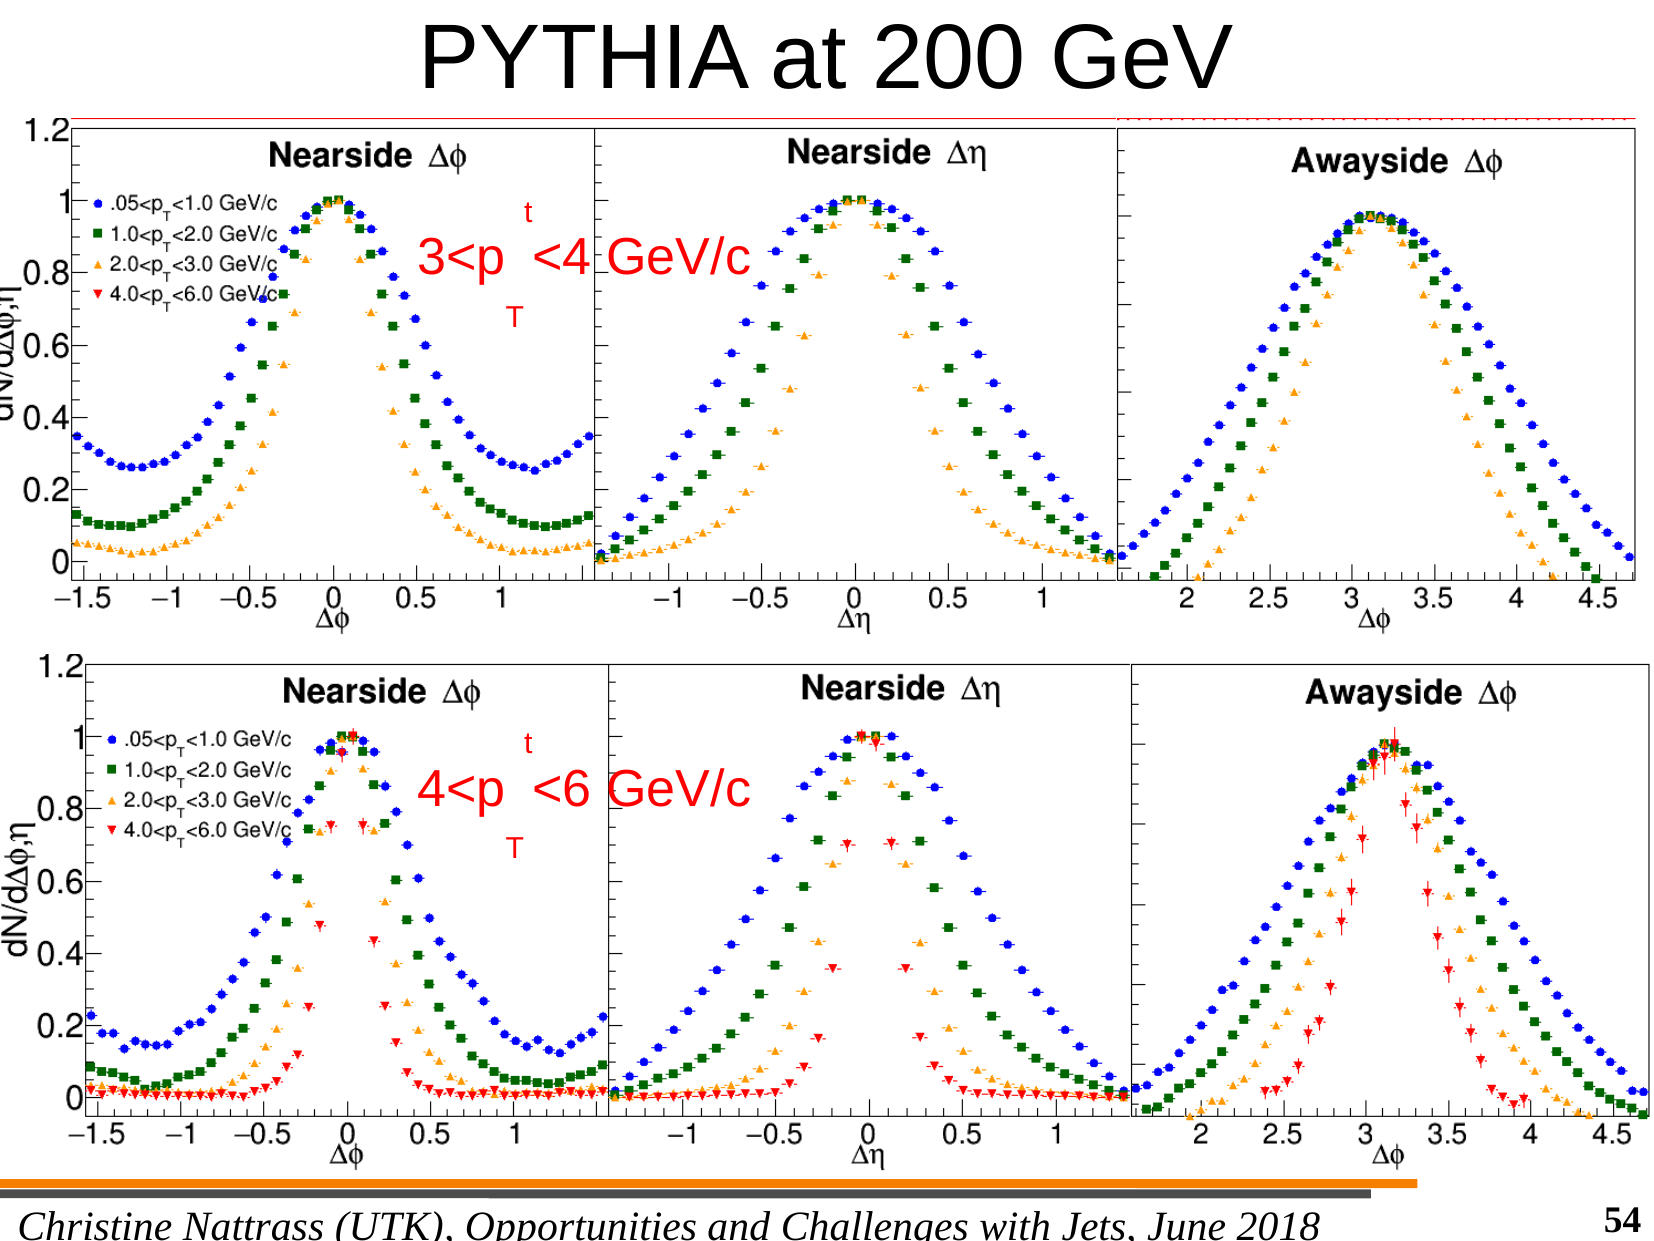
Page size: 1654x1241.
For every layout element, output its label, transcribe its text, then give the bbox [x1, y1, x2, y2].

picture [0, 118, 1640, 643]
text_box PYTHIA at 200 GeV [82, 0, 1571, 116]
picture [0, 654, 1654, 1179]
